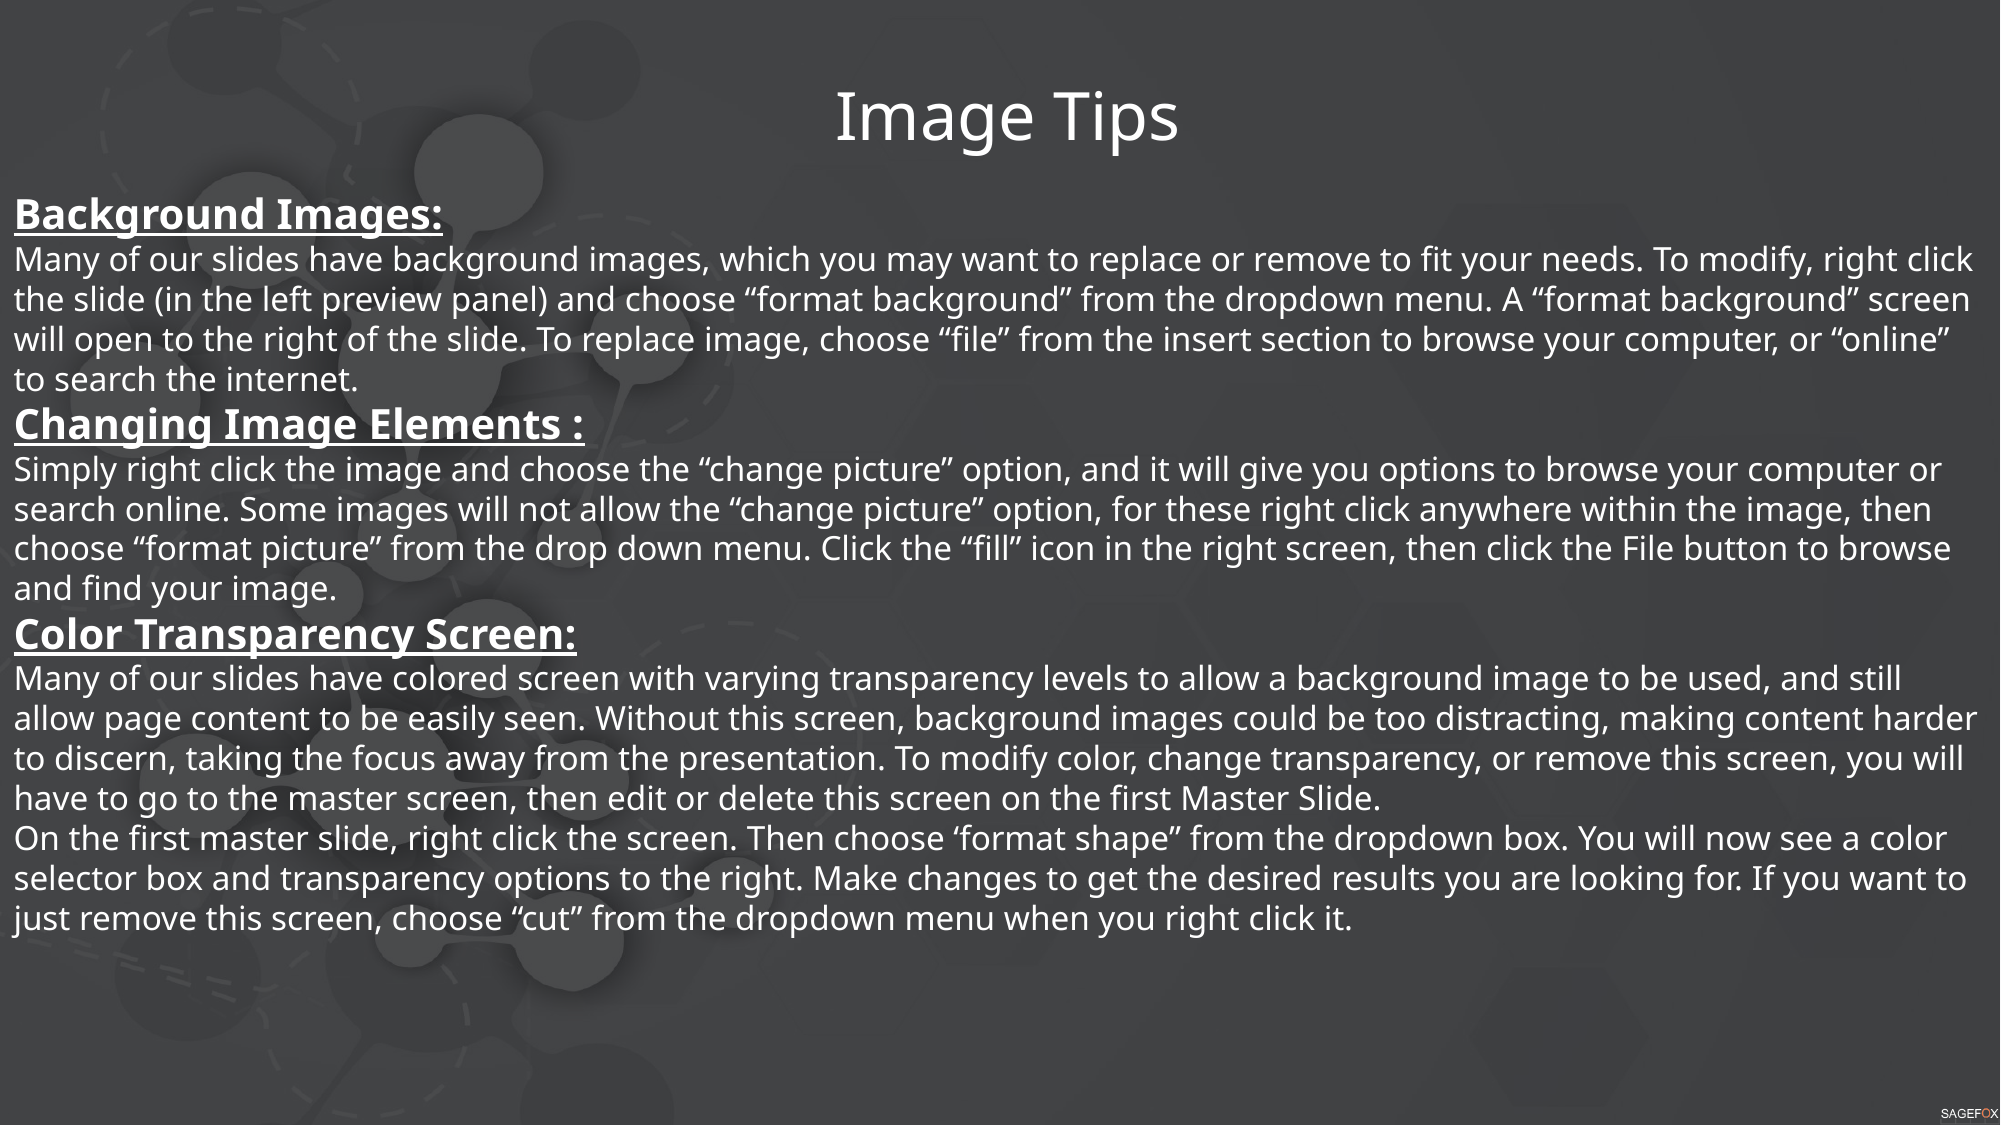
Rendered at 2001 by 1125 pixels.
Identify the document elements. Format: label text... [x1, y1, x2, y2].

title Image Tips [597, 59, 1420, 177]
text_box Background Images: Many of our slides have background images, which you may want to replace or remove to fit your needs. To modify, right click the slide (in the left preview panel) and choose “format background” from the dropdown menu. A “format background” screen will open to the right of the slide. To replace image, choose “file” from the insert section to browse your computer, or “online” to search the internet. Changing Image Elements : Simply right click the image and choose the “change picture” option, and it will give you options to browse your computer or search online. Some images will not allow the “change picture” option, for these right click anywhere within the image, then choose “format picture” from the drop down menu. Click the “fill” icon in the right screen, then click the File button to browse and find your image. Color Transparency Screen: Many of our slides have colored screen with varying transparency levels to allow a background image to be used, and still allow page content to be easily seen. Without this screen, background images could be too distracting, making content harder to discern, taking the focus away from the presentation. To modify color, change transparency, or remove this screen, you will have to go to the master screen, then edit or delete this screen on the first Master Slide. On the first master slide, right click the screen. Then choose ‘format shape” from the dropdown box. You will now see a color selector box and transparency options to the right. Make changes to get the desired results you are looking for. If you want to just remove this screen, choose “cut” from the dropdown menu when you right click it. [0, 0, 2000, 1125]
